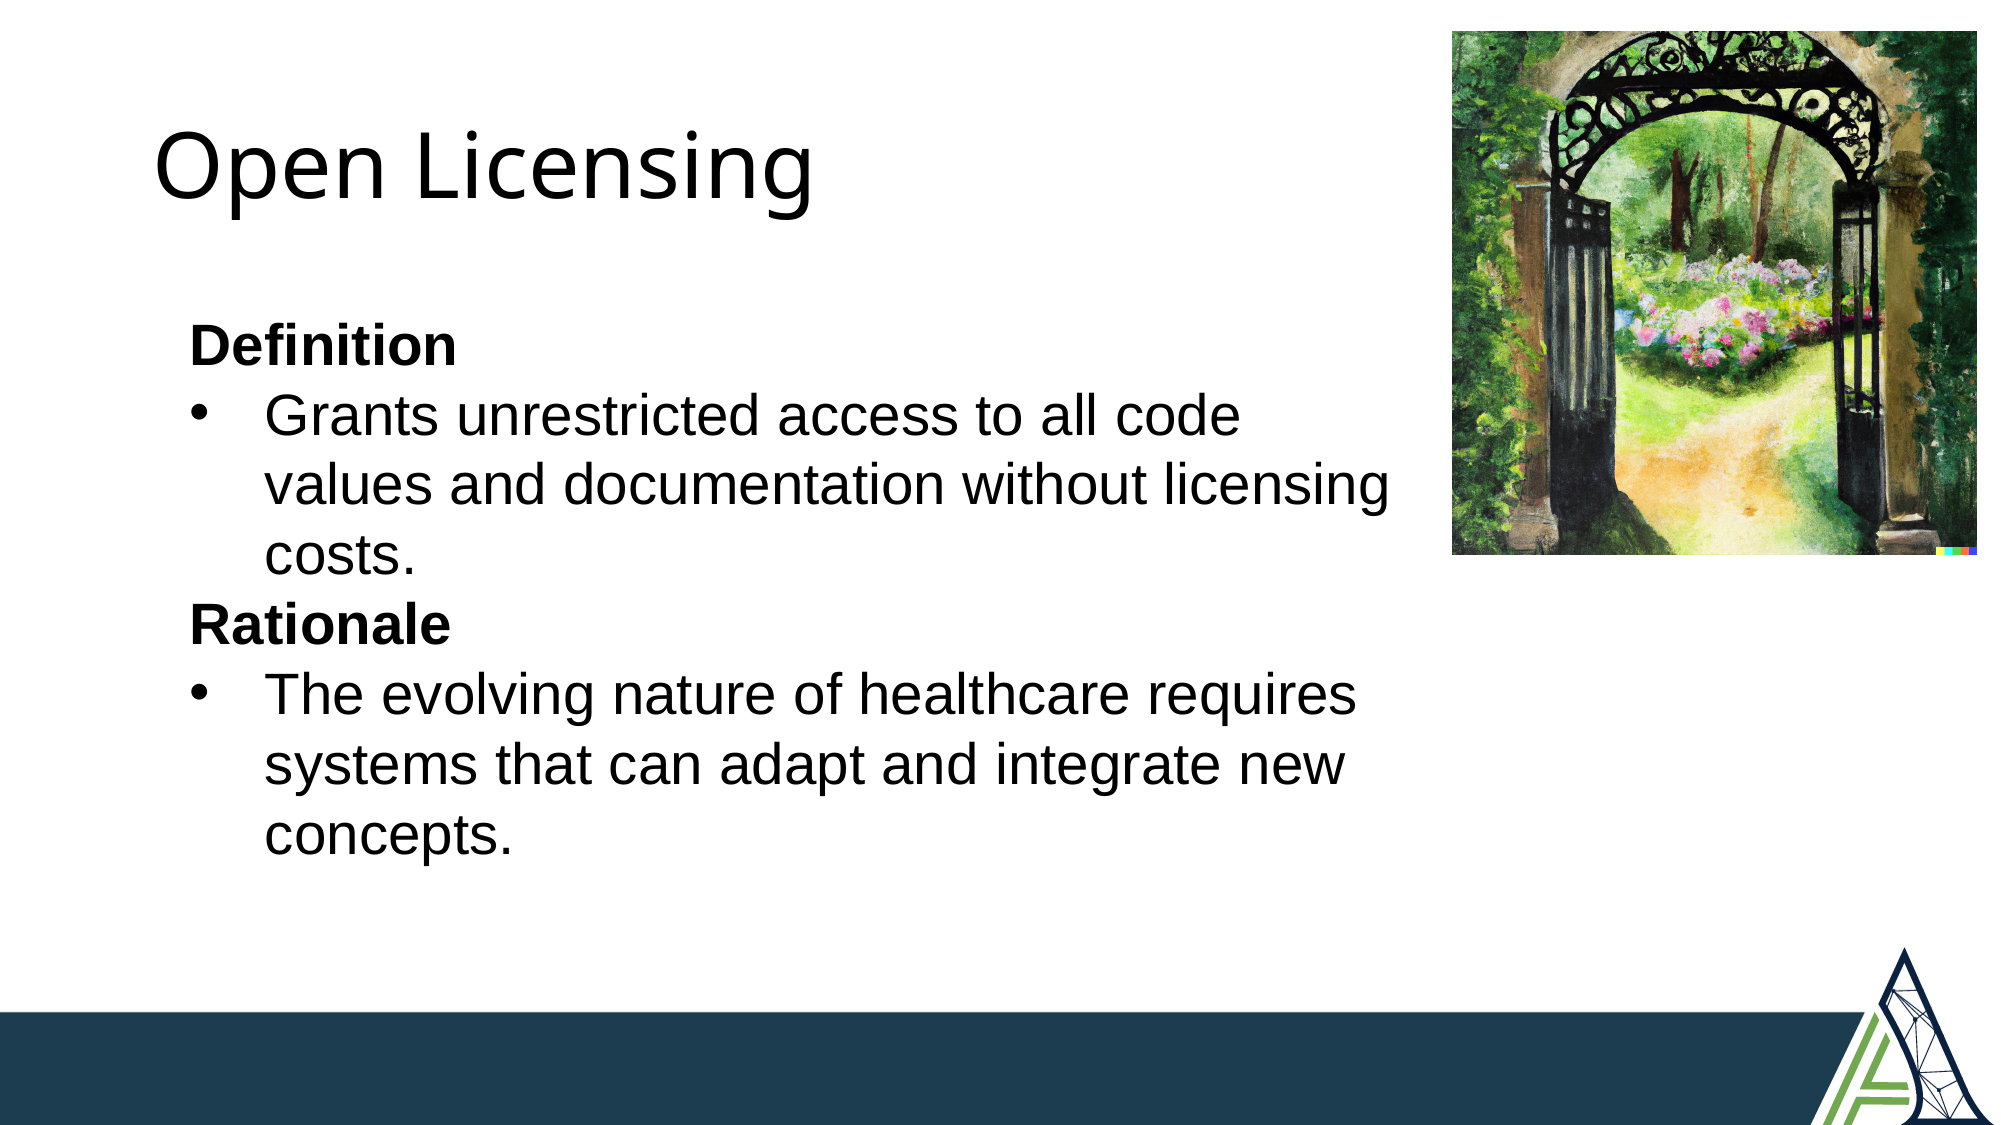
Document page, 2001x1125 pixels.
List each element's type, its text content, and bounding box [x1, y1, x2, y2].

list Definition Grants unrestricted access to all code values and documentation without licensing costs. Rationale The evolving nature of healthcare requires systems that can adapt and integrate new concepts. [137, 299, 1414, 1014]
picture [0, 0, 2000, 1125]
title Open Licensing [137, 59, 1452, 278]
